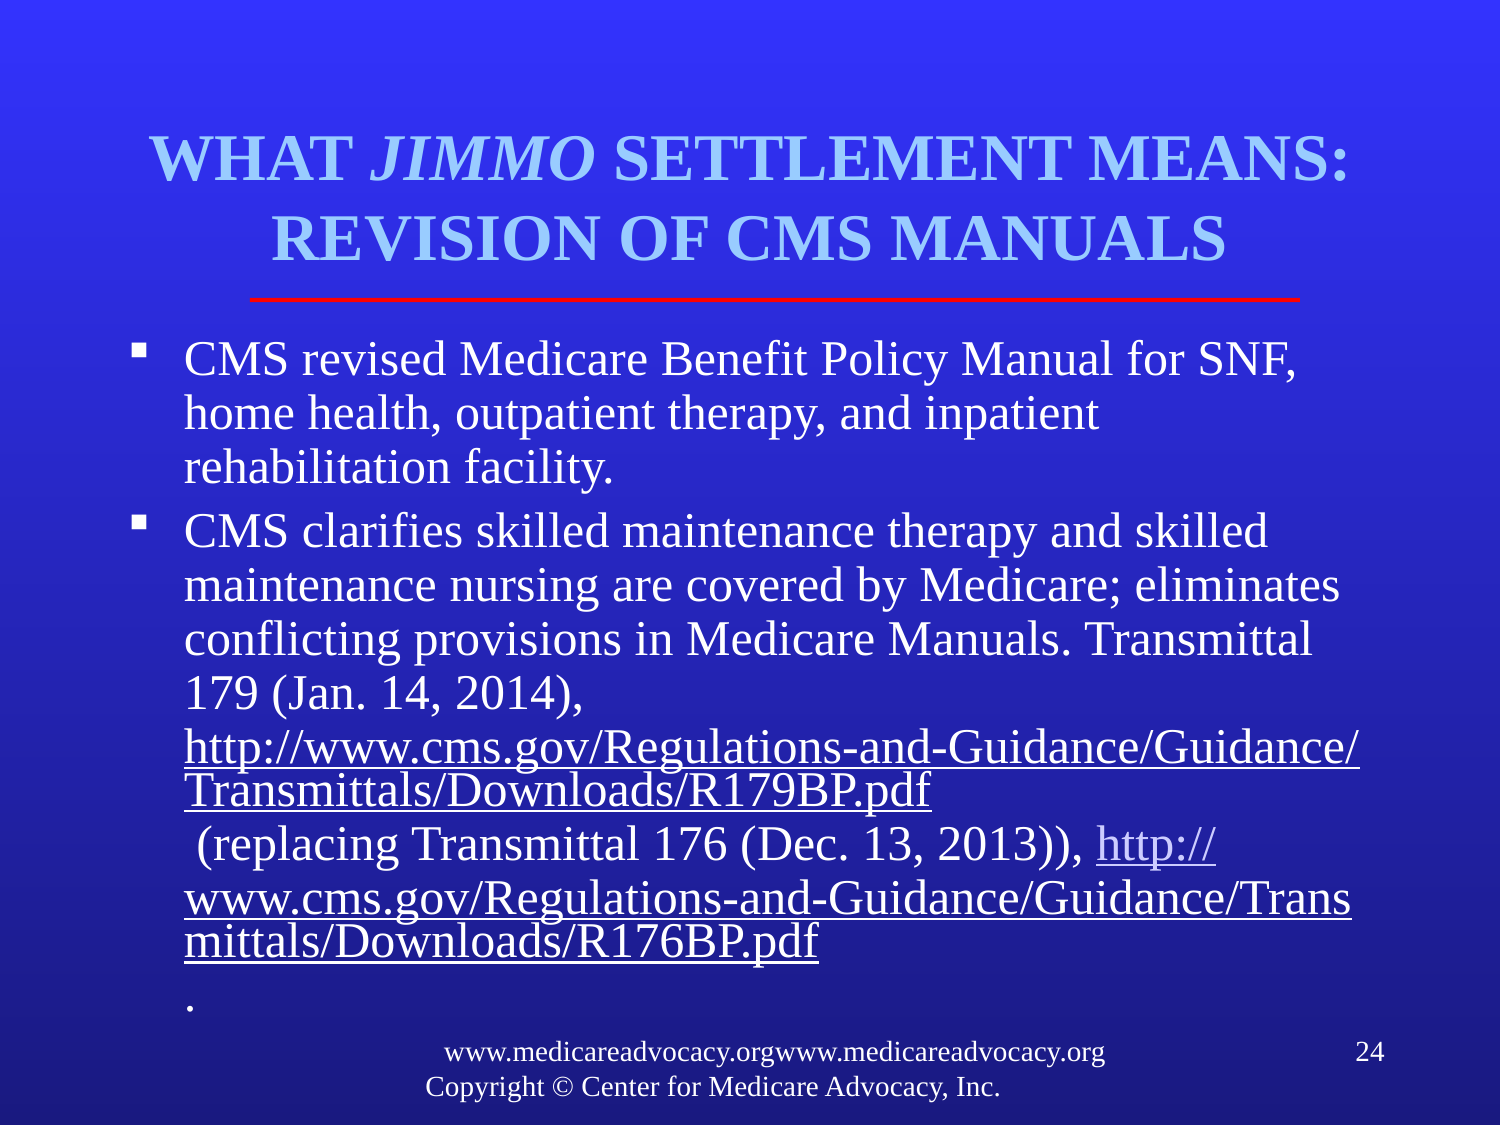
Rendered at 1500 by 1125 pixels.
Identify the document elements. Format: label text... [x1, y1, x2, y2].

title WHAT JIMMO SETTLEMENT MEANS: REVISION OF CMS MANUALS [112, 99, 1388, 288]
footer www.medicareadvocacy.orgwww.medicareadvocacy.org Copyright © Center for Medicare Advocacy, Inc. [337, 1025, 1213, 1100]
slide_number 24 [1275, 1025, 1400, 1100]
list CMS revised Medicare Benefit Policy Manual for SNF, home health, outpatient therapy, and inpatient rehabilitation facility. CMS clarifies skilled maintenance therapy and skilled maintenance nursing are covered by Medicare; eliminates conflicting provisions in Medicare Manuals. Transmittal 179 (Jan. 14, 2014), http://www.cms.gov/Regulations-and-Guidance/Guidance/Transmittals/Downloads/R179BP.pdf (replacing Transmittal 176 (Dec. 13, 2013)), http://www.cms.gov/Regulations-and-Guidance/Guidance/Transmittals/Downloads/R176BP.pdf. [112, 324, 1388, 1000]
